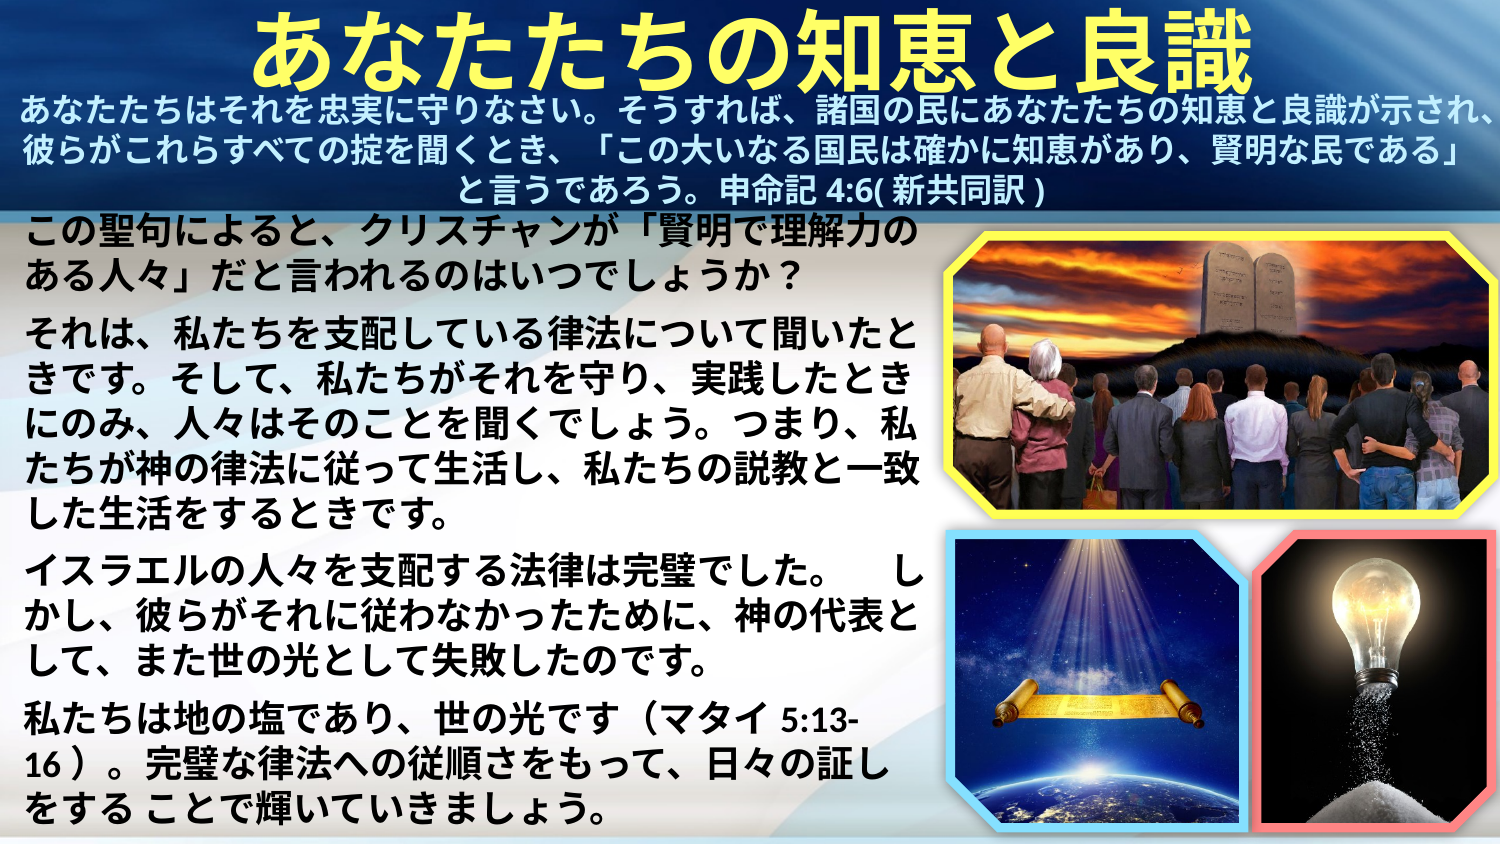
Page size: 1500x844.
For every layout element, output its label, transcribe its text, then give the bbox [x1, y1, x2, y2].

text_box あなたたちはそれを忠実に守りなさい。そうすれば、諸国の民にあなたたちの知恵と良識が示され、彼らがこれらすべての掟を聞くとき、「この大いなる国民は確かに知恵があり、賢明な民である」と言うであろう。申命記4:6(新共同訳) [0, 81, 1500, 217]
text_box この聖句によると、クリスチャンが「賢明で理解力のある人々」だと言われるのはいつでしょうか？ それは、私たちを支配している律法について聞いたときです。そして、私たちがそれを守り、実践したときにのみ、人々はそのことを聞くでしょう。つまり、私たちが神の律法に従って生活し、私たちの説教と一致した生活をするときです。 イスラエルの人々を支配する法律は完璧でした。 しかし、彼らがそれに従わなかったために、神の代表として、また世の光として失敗したのです。 私たちは地の塩であり、世の光です（マタイ5:13-16）。完璧な律法への従順さをもって、日々の証しをする ことで輝いていきましょう。 [8, 199, 944, 838]
picture [0, 217, 1500, 844]
text_box あなたたちの知恵と良識 [0, 0, 1500, 81]
